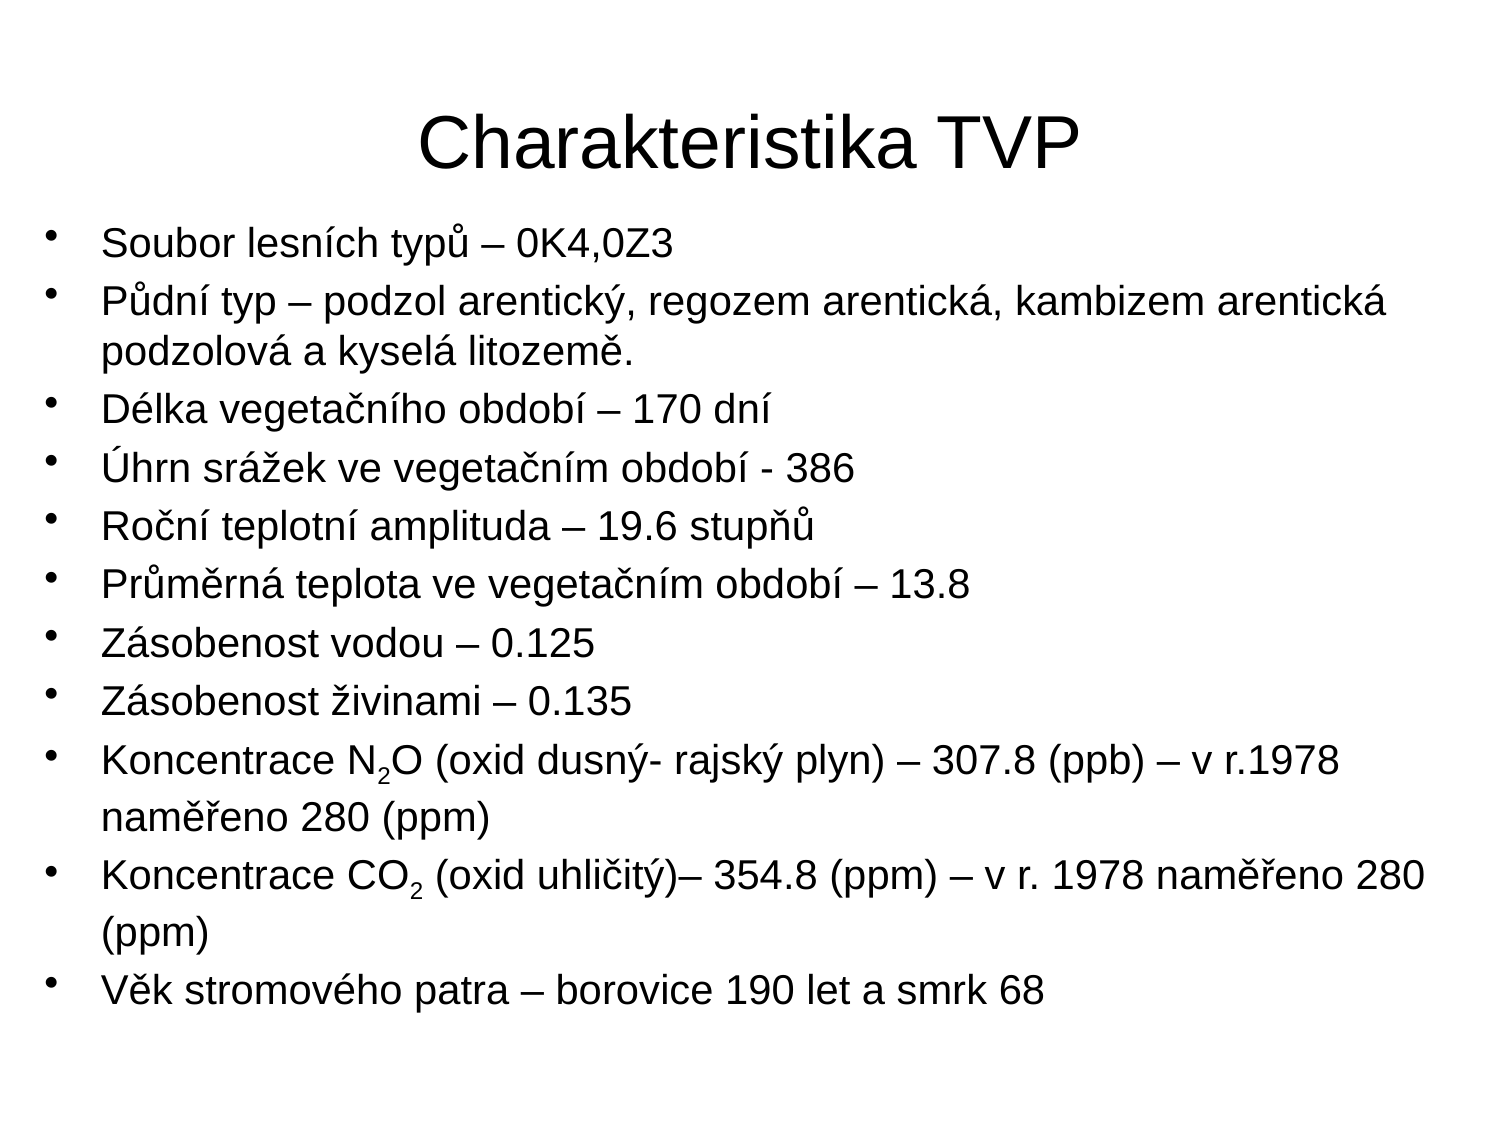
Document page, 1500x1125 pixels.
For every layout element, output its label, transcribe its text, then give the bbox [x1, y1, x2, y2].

list Soubor lesních typů – 0K4,0Z3 Půdní typ – podzol arentický, regozem arentická, kambizem arentická podzolová a kyselá litozemě. Délka vegetačního období – 170 dní Úhrn srážek ve vegetačním období - 386 Roční teplotní amplituda – 19.6 stupňů Průměrná teplota ve vegetačním období – 13.8 Zásobenost vodou – 0.125 Zásobenost živinami – 0.135 Koncentrace N2O (oxid dusný- rajský plyn) – 307.8 (ppb) – v r.1978 naměřeno 280 (ppm) Koncentrace CO2 (oxid uhličitý)– 354.8 (ppm) – v r. 1978 naměřeno 280 (ppm) Věk stromového patra – borovice 190 let a smrk 68 [29, 207, 1455, 1005]
title Charakteristika TVP [74, 44, 1426, 207]
